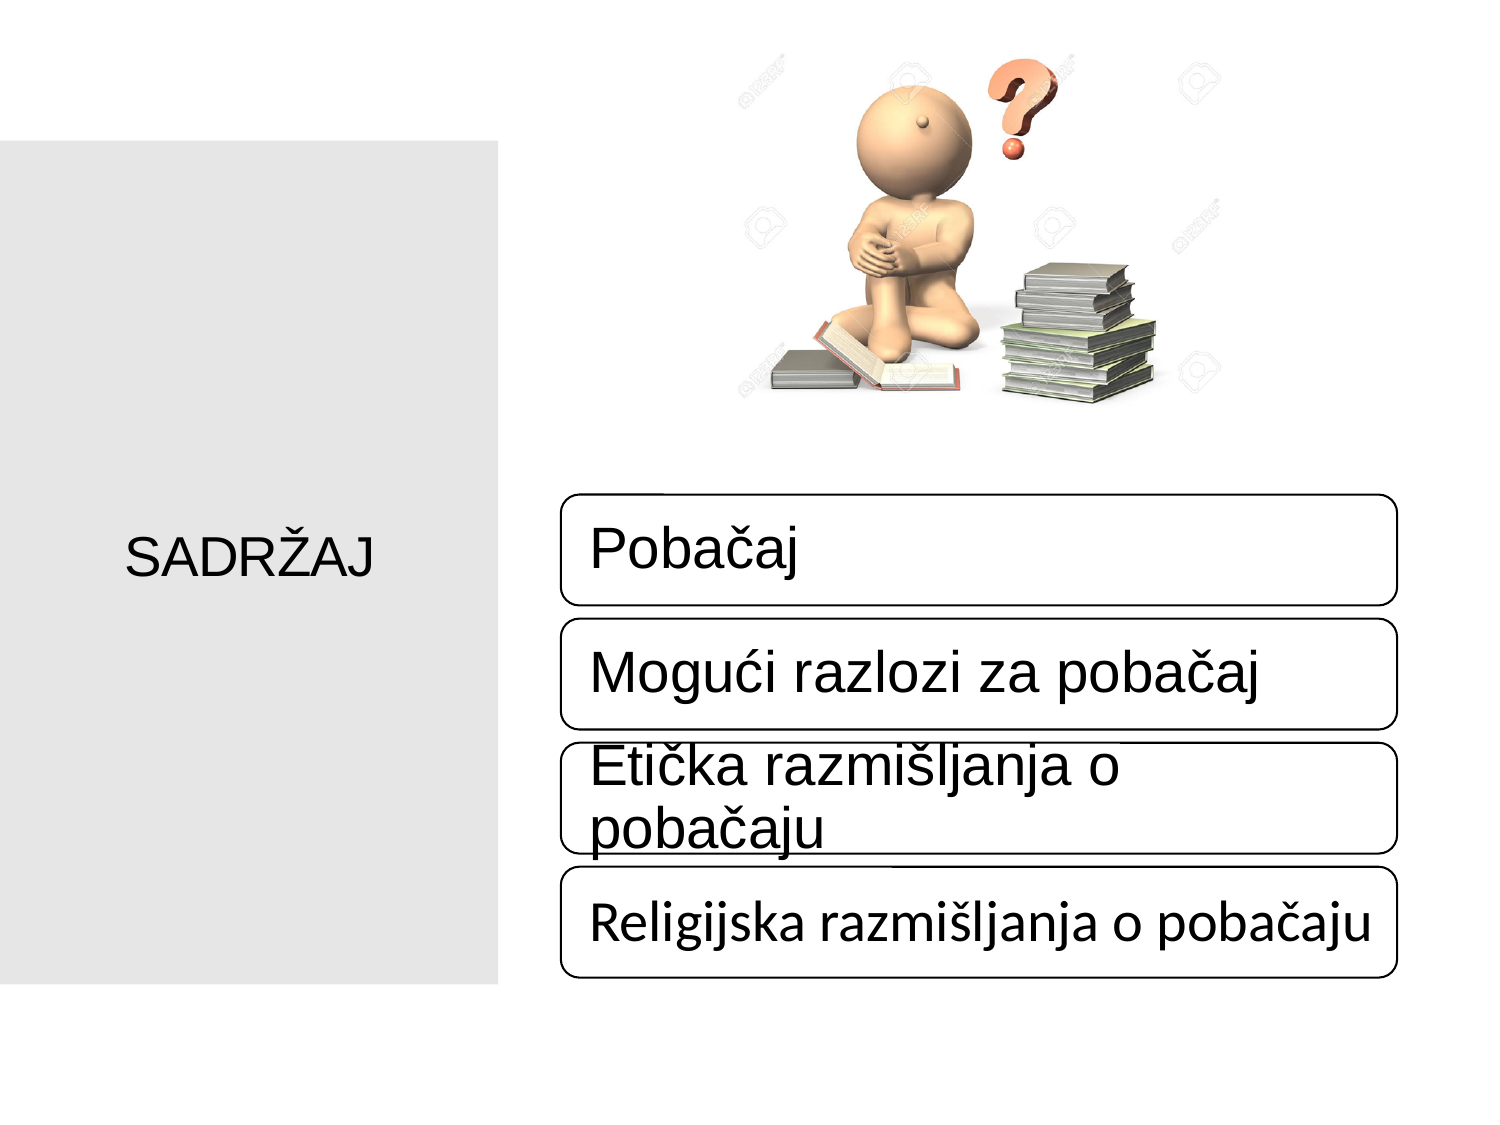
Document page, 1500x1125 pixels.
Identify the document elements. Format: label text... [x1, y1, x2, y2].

picture [723, 41, 1235, 424]
text_box [40, 251, 1489, 1097]
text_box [560, 388, 1398, 1084]
text_box [0, 140, 499, 985]
text_box SADRŽAJ [60, 204, 440, 915]
